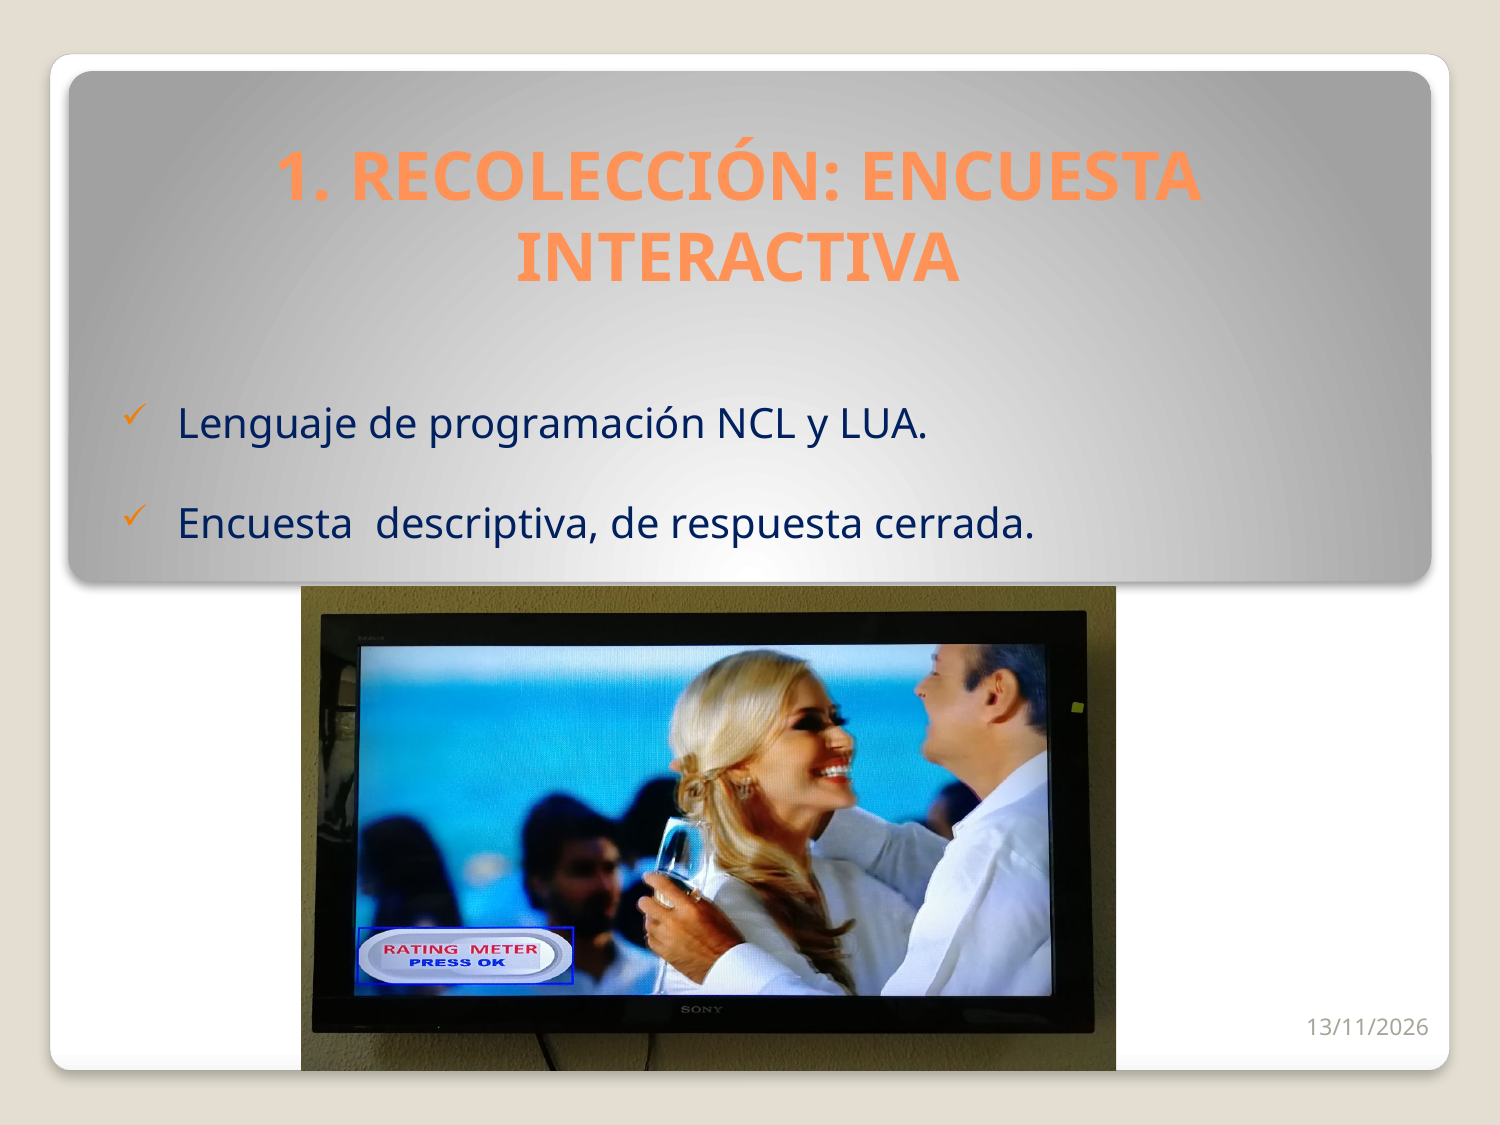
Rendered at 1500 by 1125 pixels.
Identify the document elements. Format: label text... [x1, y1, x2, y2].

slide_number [1122, 991, 1444, 1051]
subtitle Lenguaje de programación NCL y LUA. Encuesta descriptiva, de respuesta cerrada. [85, 397, 1361, 740]
picture [300, 585, 1117, 1071]
title 1. RECOLECCIÓN: ENCUESTA INTERACTIVA [123, 125, 1353, 303]
